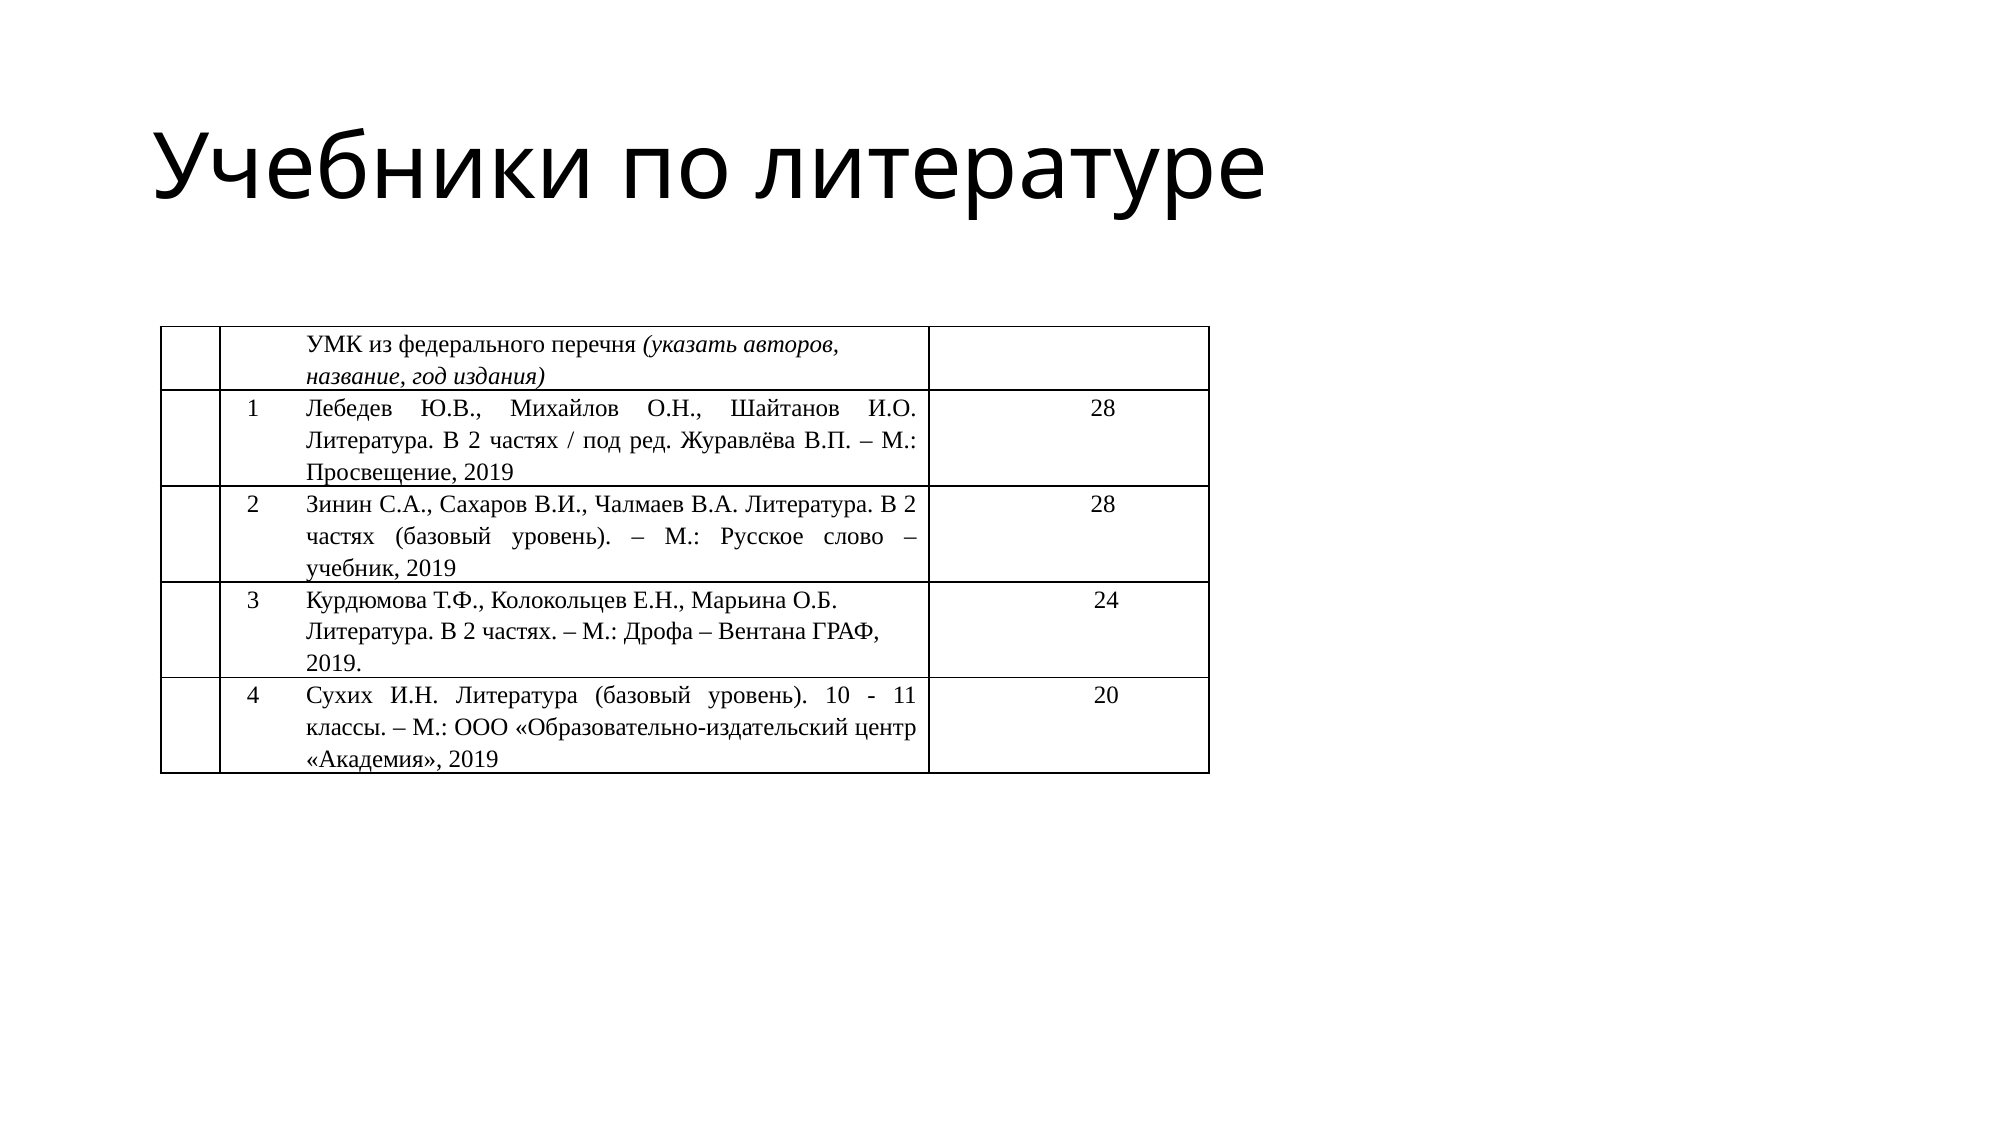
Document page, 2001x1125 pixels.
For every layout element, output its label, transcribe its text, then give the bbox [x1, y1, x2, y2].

table_header [930, 327, 1208, 389]
table_header [162, 327, 219, 389]
table_cell 2 [162, 487, 219, 581]
table_cell Курдюмова Т.Ф., Колокольцев Е.Н., Марьина О.Б. Литература. В 2 частях. – М.: Дрофа – Вентана ГРАФ, 2019. [221, 583, 928, 677]
table_cell Сухих И.Н. Литература (базовый уровень). 10 - 11 классы. – М.: ООО «Образовательно-издательский центр «Академия», 2019 [221, 678, 928, 772]
table_cell 28 [930, 487, 1208, 581]
table_cell 20 [930, 678, 1208, 772]
table_header УМК из федерального перечня (указать авторов, название, год издания) [221, 327, 928, 389]
table_cell 28 [930, 391, 1208, 485]
table_cell Лебедев Ю.В., Михайлов О.Н., Шайтанов И.О. Литература. В 2 частях / под ред. Журавлёва В.П. – М.: Просвещение, 2019 [221, 391, 928, 485]
table_cell 24 [930, 583, 1208, 677]
table_cell 4 [162, 678, 219, 772]
title Учебники по литературе [137, 59, 1863, 278]
table_cell Зинин С.А., Сахаров В.И., Чалмаев В.А. Литература. В 2 частях (базовый уровень). – М.: Русское слово – учебник, 2019 [221, 487, 928, 581]
table_cell 3 [162, 583, 219, 677]
table_cell 1 [162, 391, 219, 485]
